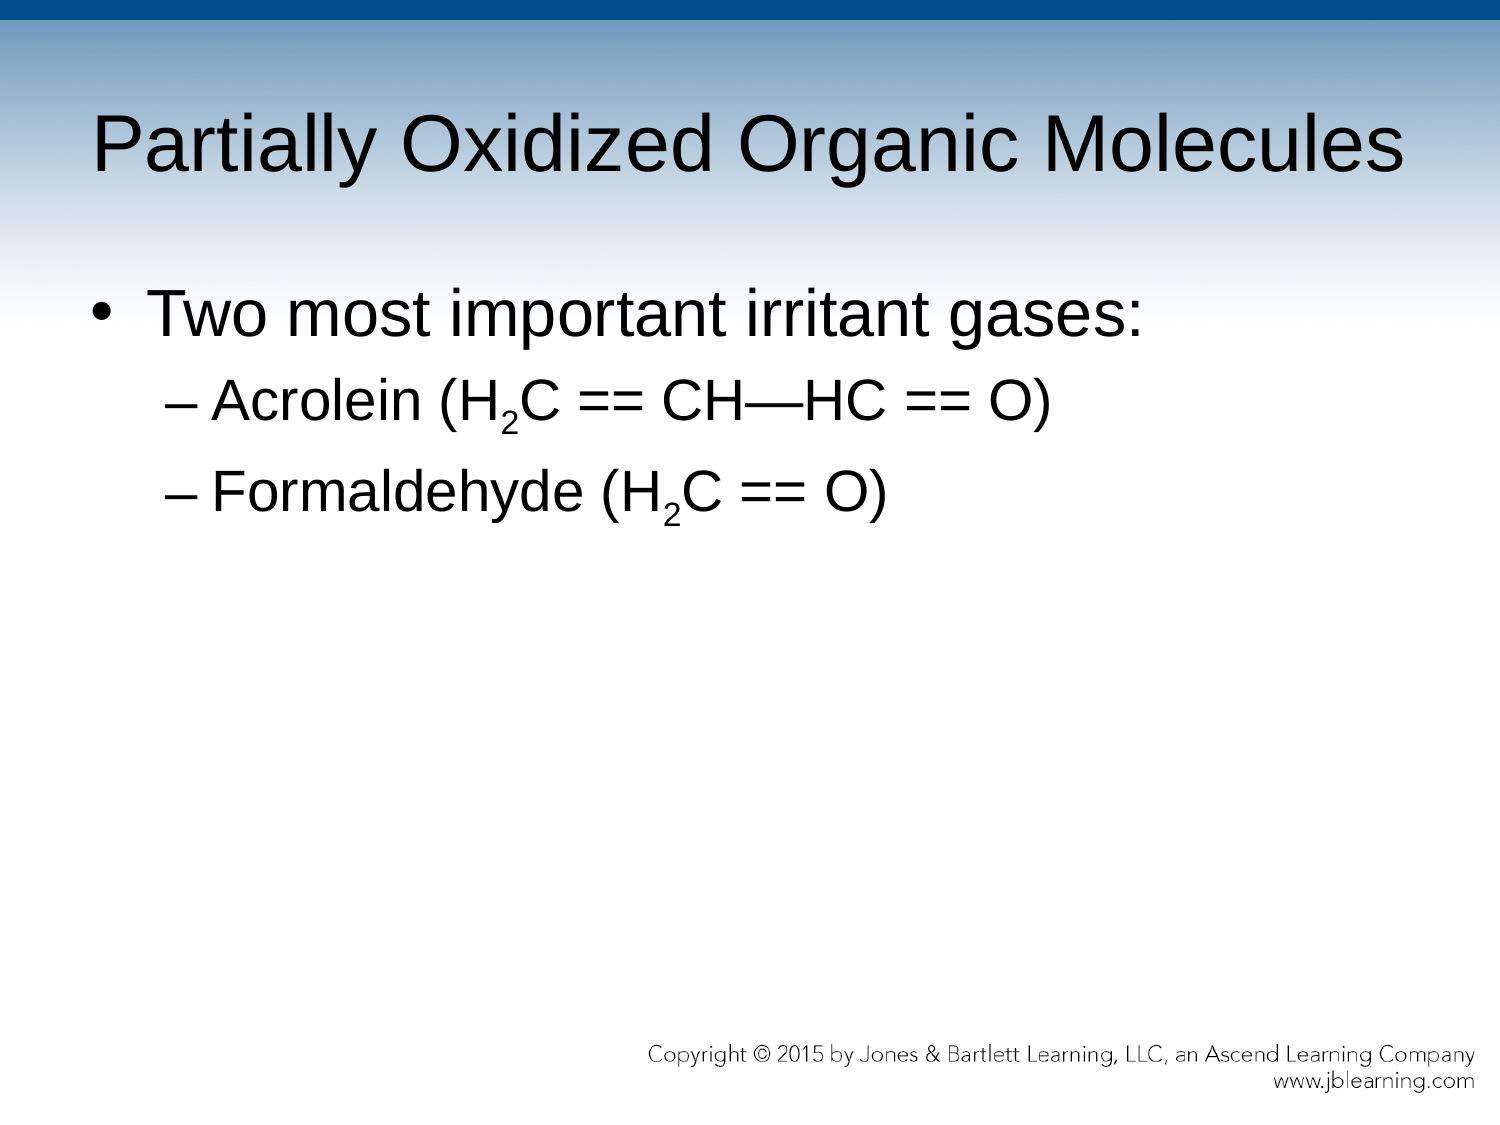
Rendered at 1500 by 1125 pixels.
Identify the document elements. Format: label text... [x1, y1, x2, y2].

title Partially Oxidized Organic Molecules [75, 45, 1425, 233]
list Two most important irritant gases: Acrolein (H2C == CH—HC == O) Formaldehyde (H2C == O) [75, 262, 1425, 1005]
picture [0, 0, 1500, 1125]
